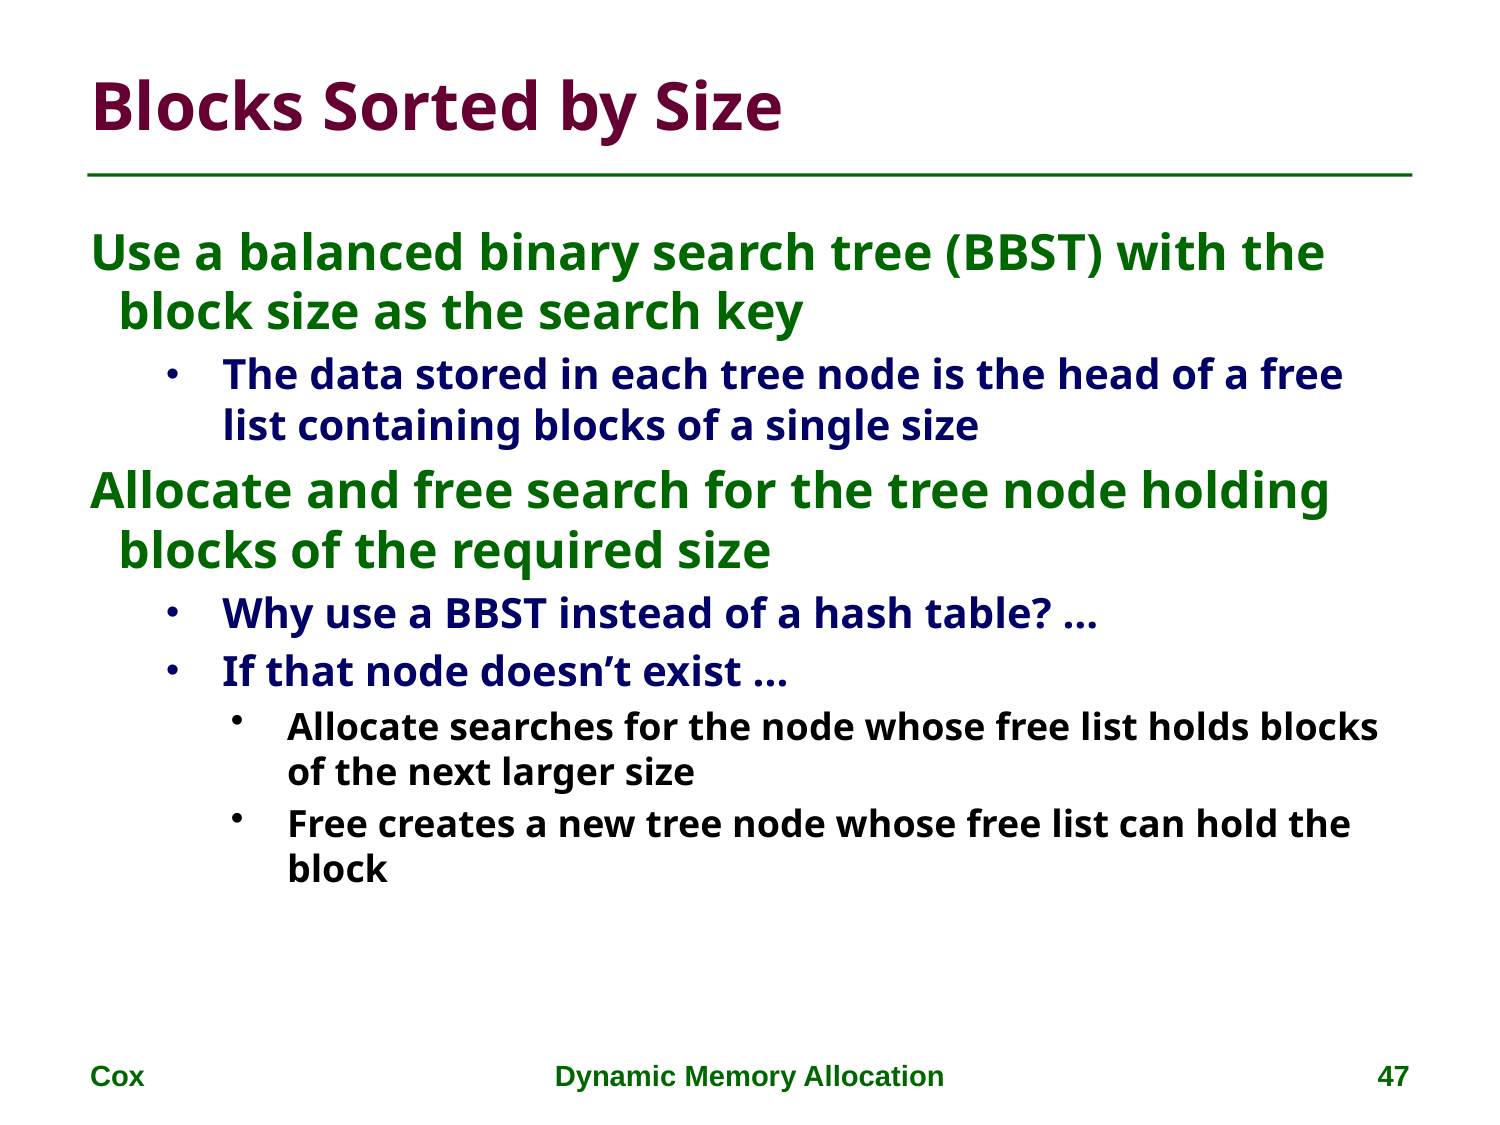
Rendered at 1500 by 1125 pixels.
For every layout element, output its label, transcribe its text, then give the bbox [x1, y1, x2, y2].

title Blocks Sorted by Size [75, 45, 1425, 163]
list Use a balanced binary search tree (BBST) with the block size as the search key The data stored in each tree node is the head of a free list containing blocks of a single size Allocate and free search for the tree node holding blocks of the required size Why use a BBST instead of a hash table? … If that node doesn’t exist ... Allocate searches for the node whose free list holds blocks of the next larger size Free creates a new tree node whose free list can hold the block [75, 212, 1425, 1005]
slide_number 47 [1074, 1049, 1426, 1103]
slide_number Cox [74, 1049, 426, 1103]
footer Dynamic Memory Allocation [512, 1049, 988, 1103]
